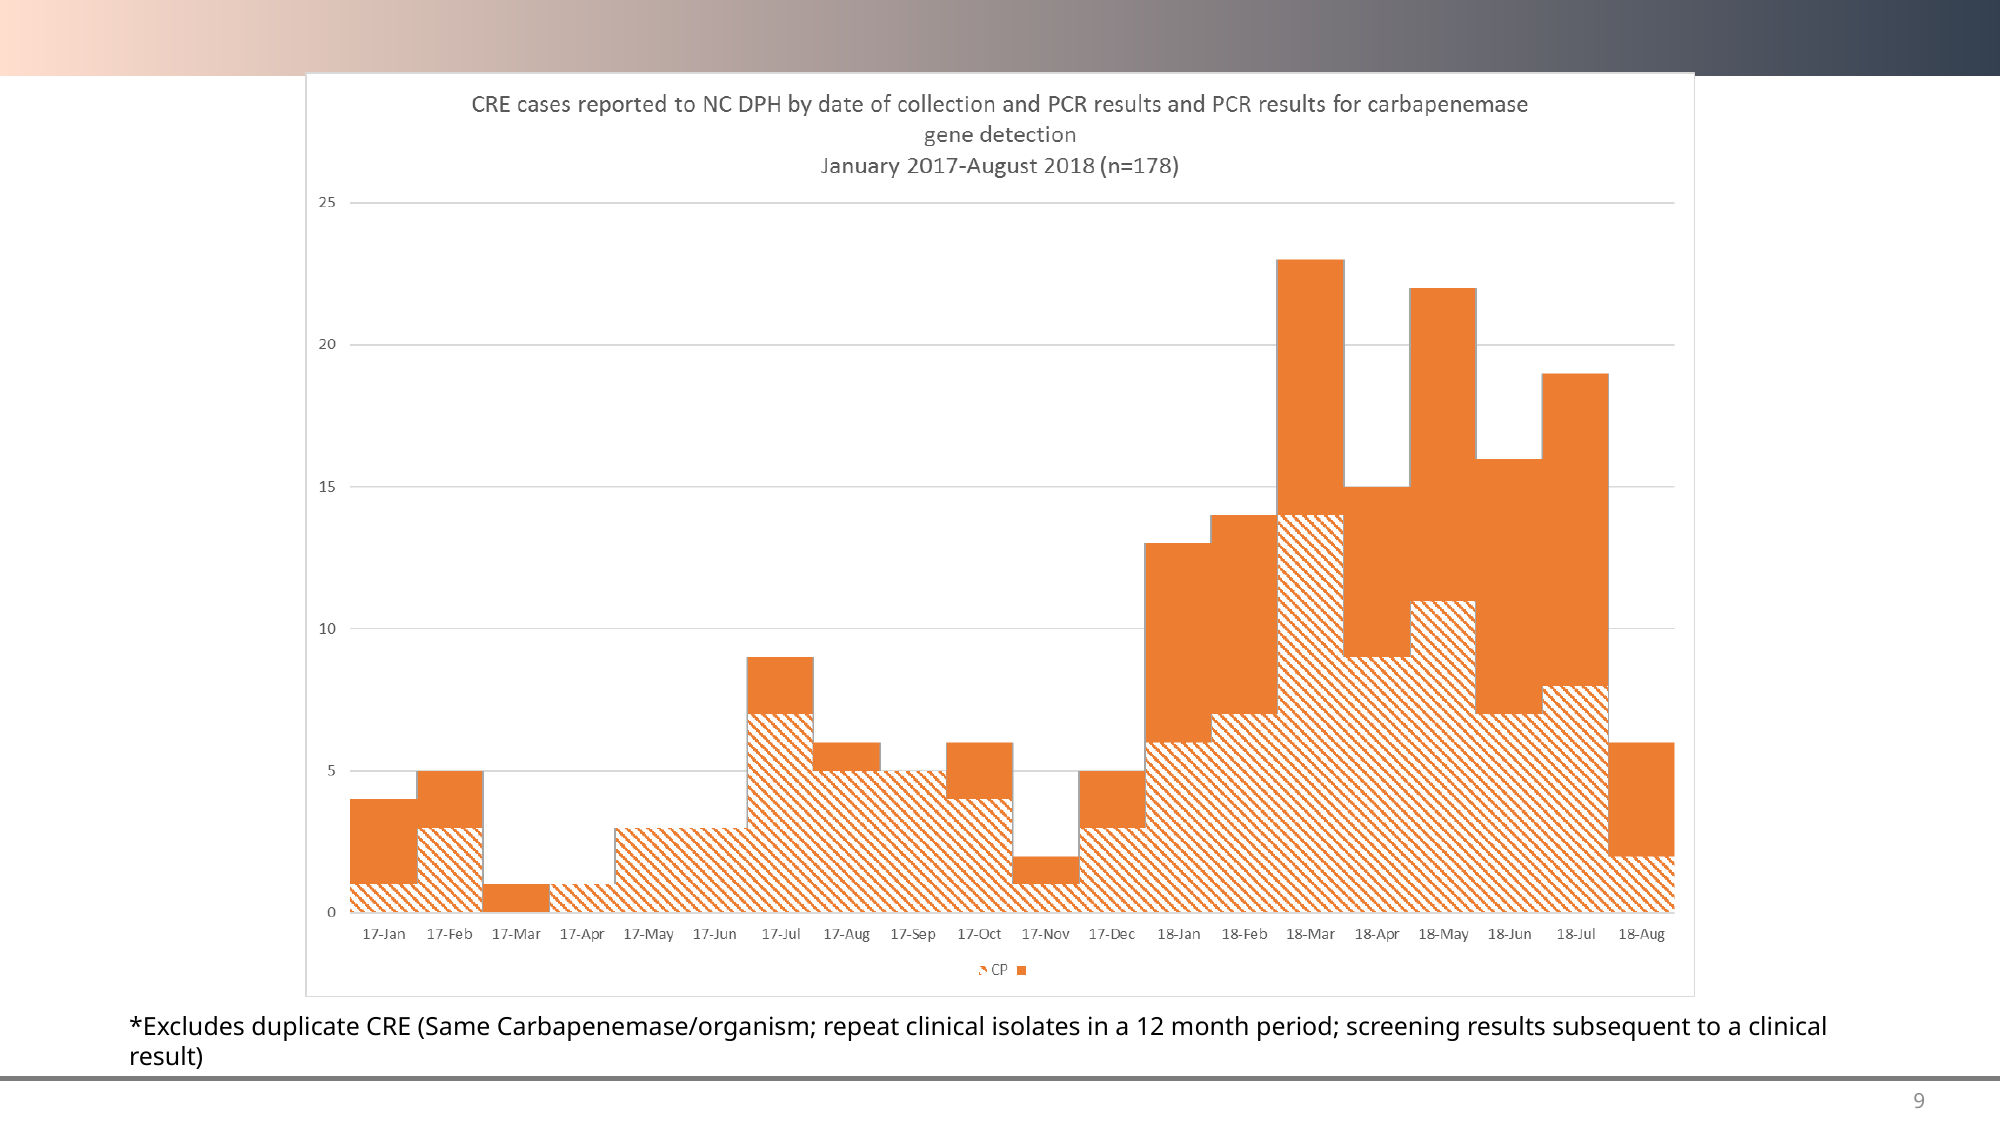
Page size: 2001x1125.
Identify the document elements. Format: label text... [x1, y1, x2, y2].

picture [305, 72, 1695, 997]
list *Excludes duplicate CRE (Same Carbapenemase/organism; repeat clinical isolates in a 12 month period; screening results subsequent to a clinical result) [114, 1024, 1863, 1079]
slide_number 9 [1816, 1078, 1940, 1125]
